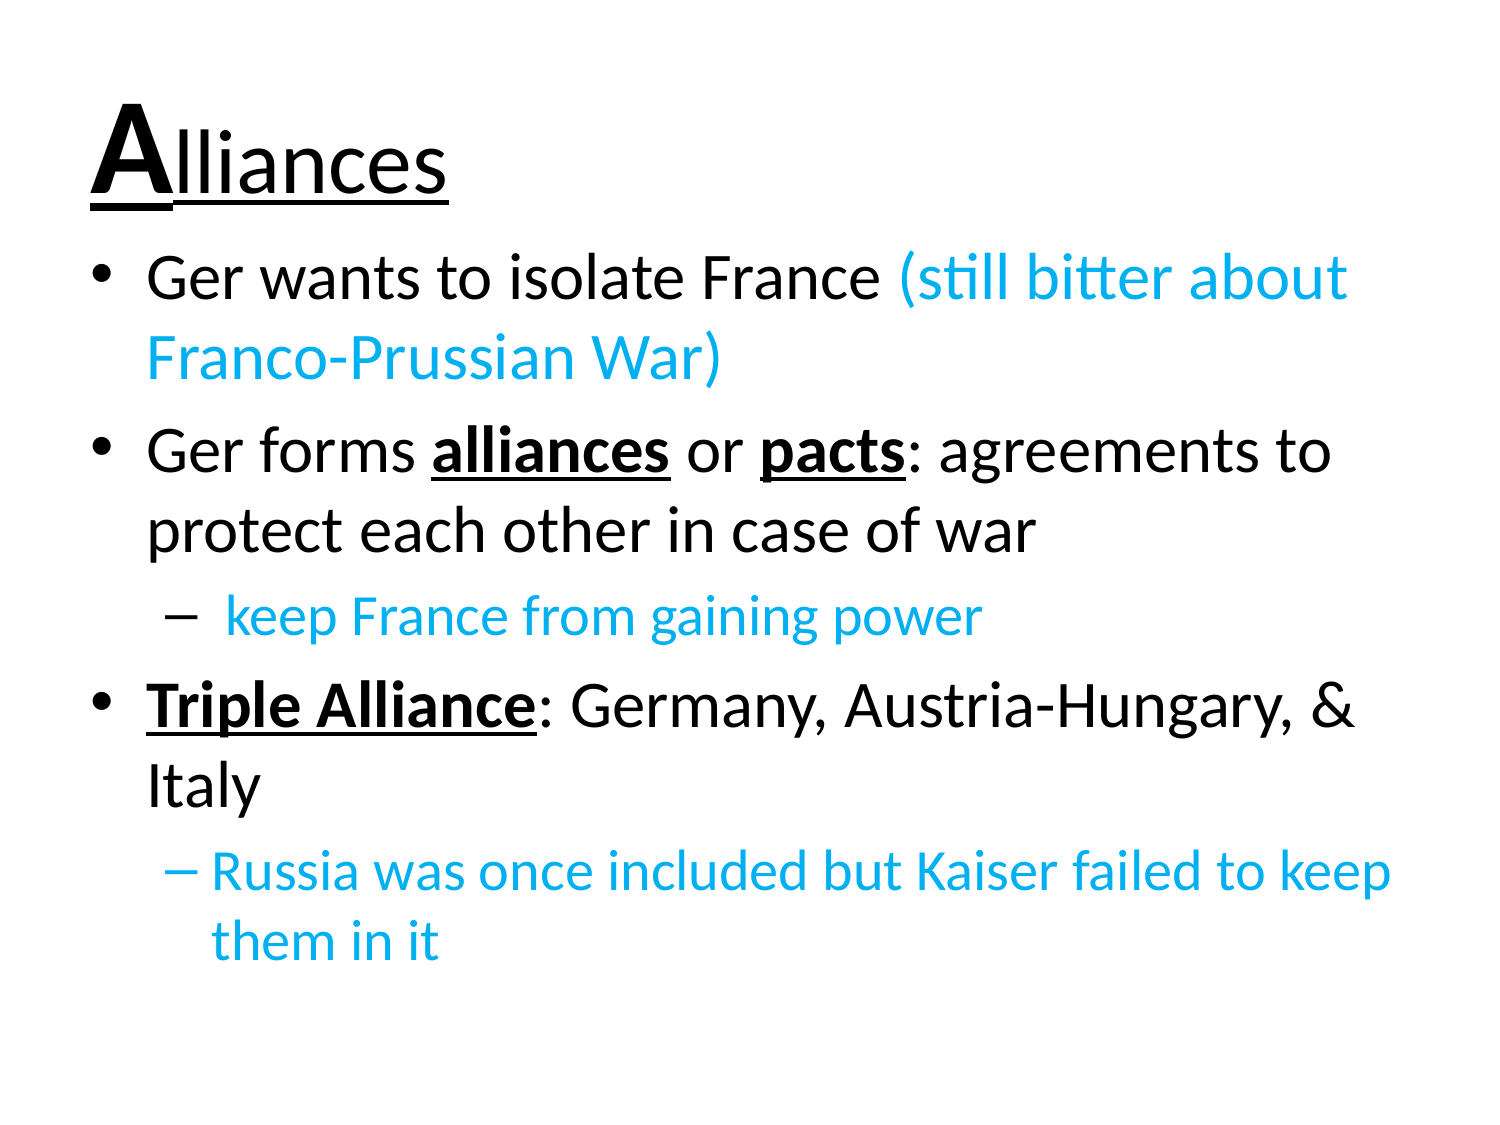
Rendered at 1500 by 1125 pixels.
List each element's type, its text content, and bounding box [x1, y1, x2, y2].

list Ger wants to isolate France (still bitter about Franco-Prussian War) Ger forms alliances or pacts: agreements to protect each other in case of war keep France from gaining power Triple Alliance: Germany, Austria-Hungary, & Italy Russia was once included but Kaiser failed to keep them in it [74, 224, 1426, 968]
title Alliances [74, 44, 1426, 224]
